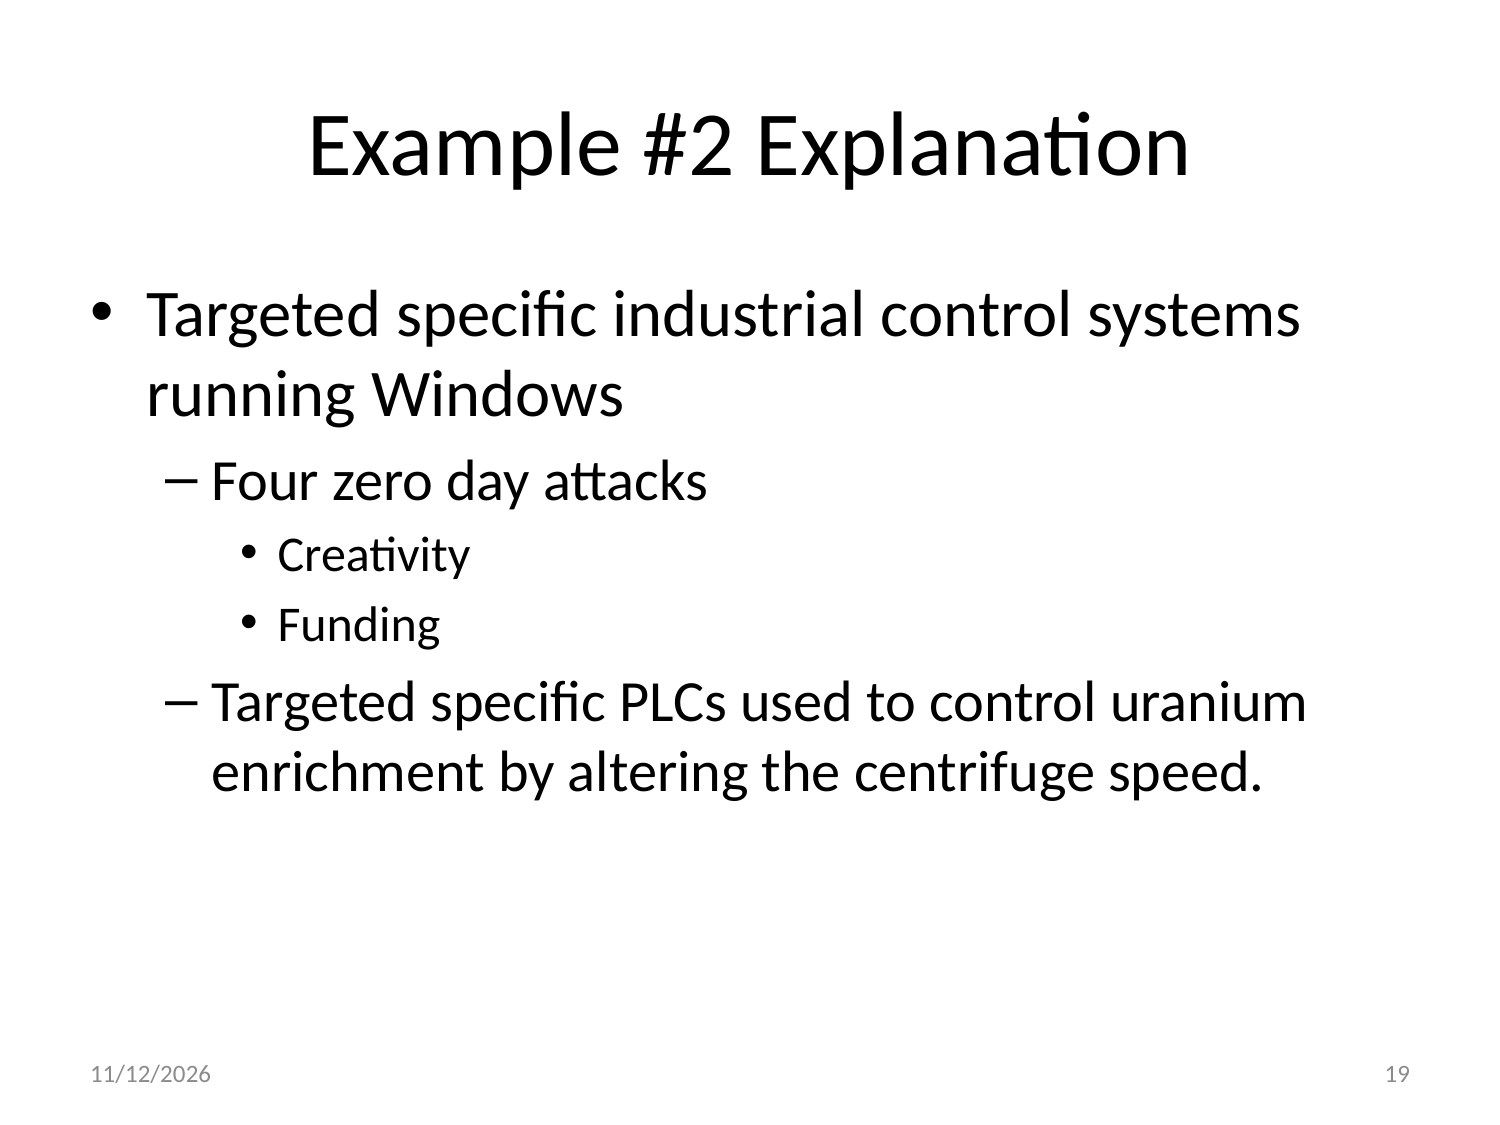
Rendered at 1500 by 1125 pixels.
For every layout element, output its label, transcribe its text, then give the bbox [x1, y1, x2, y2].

list Targeted specific industrial control systems running Windows Four zero day attacks Creativity Funding Targeted specific PLCs used to control uranium enrichment by altering the centrifuge speed. [75, 262, 1425, 1005]
slide_number 19 [1074, 1042, 1425, 1103]
title Example #2 Explanation [75, 45, 1425, 233]
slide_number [75, 1042, 425, 1103]
